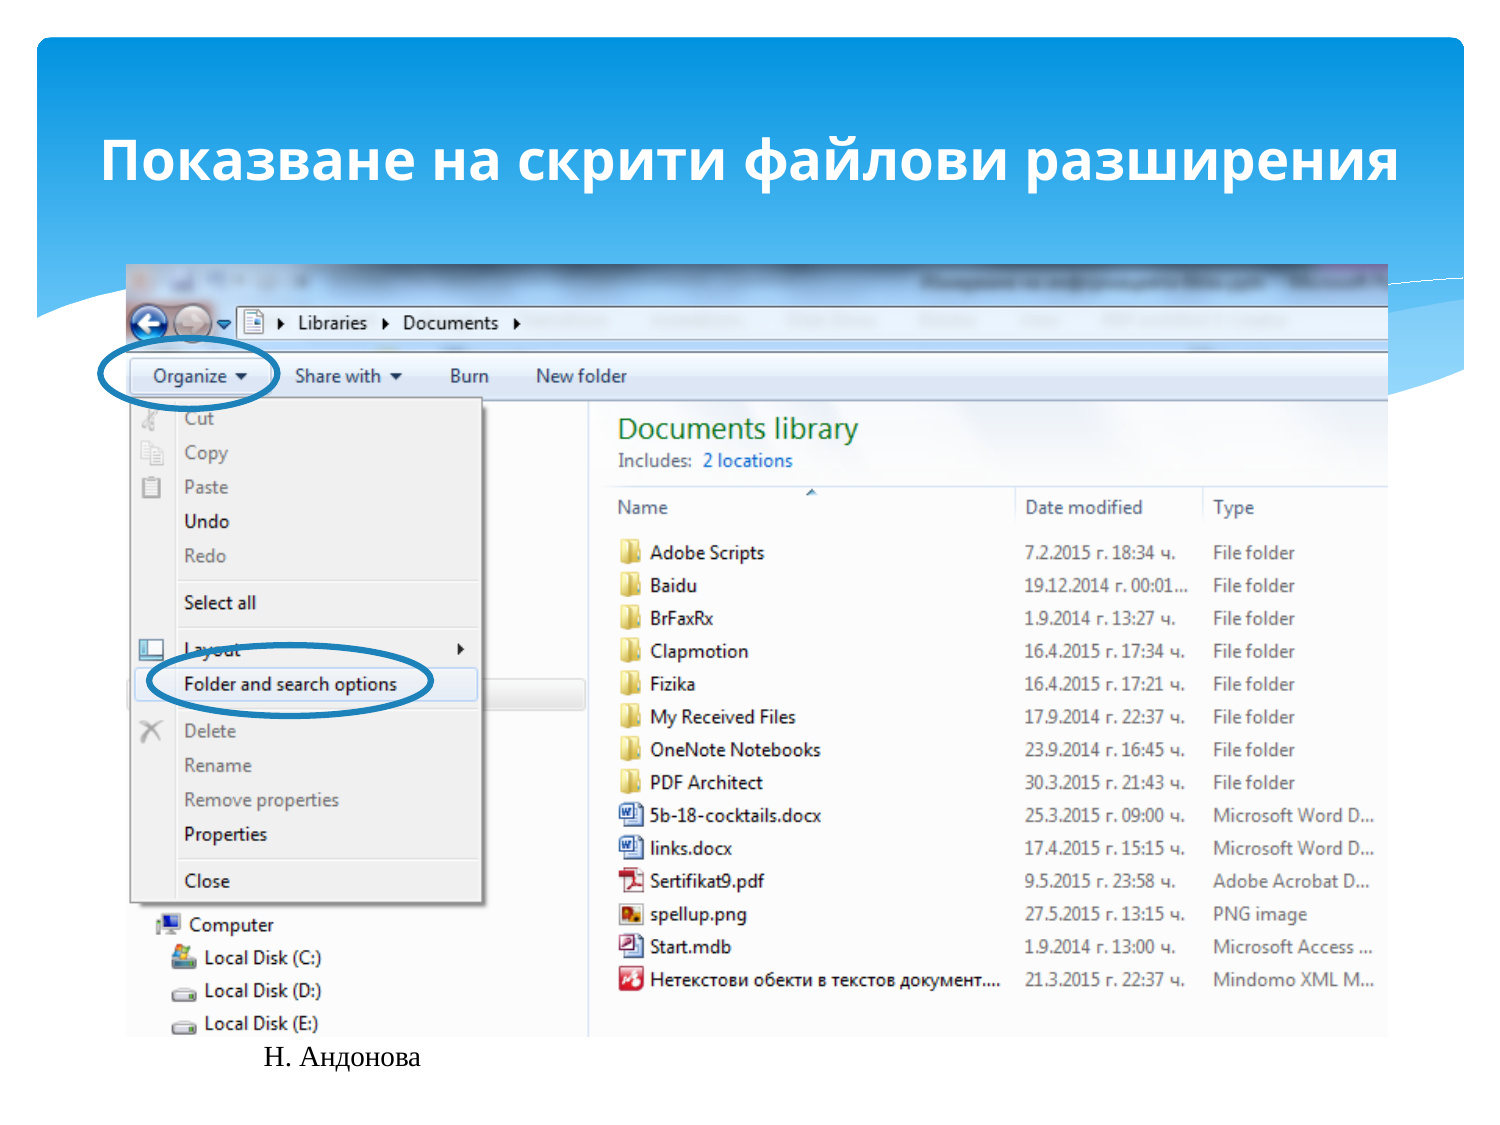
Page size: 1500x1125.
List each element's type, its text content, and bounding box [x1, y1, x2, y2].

footer Н. Андонова [31, 1025, 653, 1086]
picture [125, 264, 1389, 1037]
text_box [98, 350, 119, 397]
title Показване на скрити файлови разширения [75, 55, 1425, 261]
